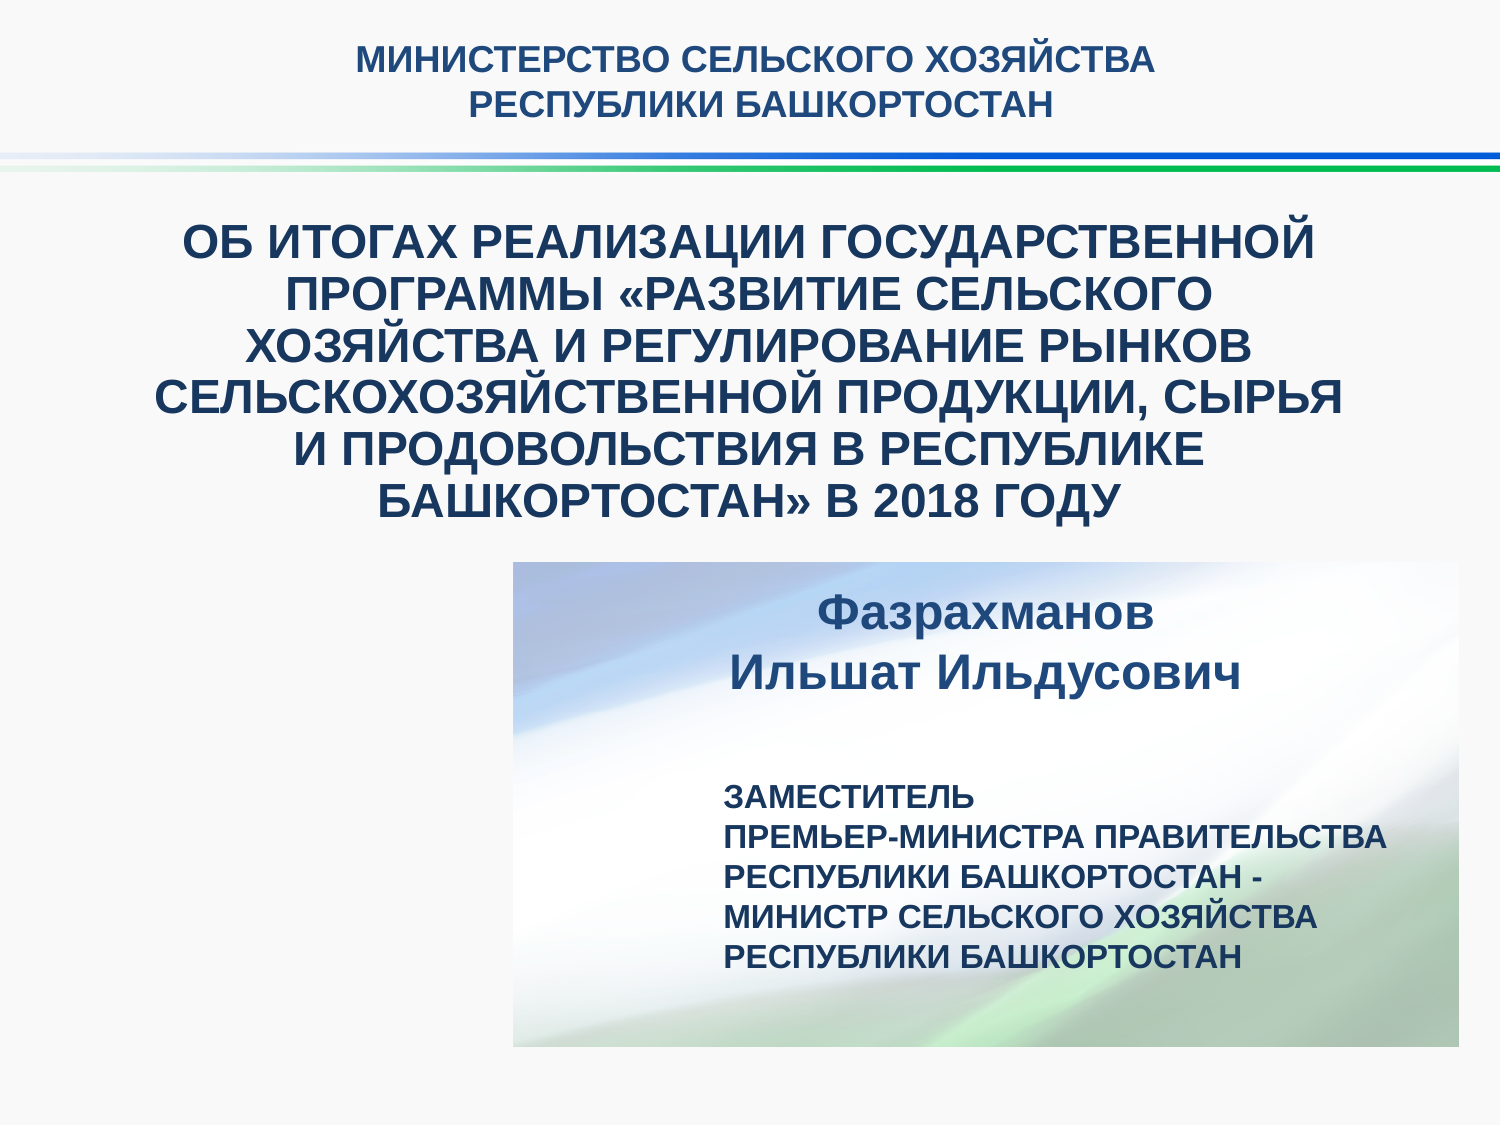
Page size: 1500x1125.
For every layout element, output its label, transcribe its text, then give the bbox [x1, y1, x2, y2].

text_box МИНИСТЕРСТВО СЕЛЬСКОГО ХОЗЯЙСТВА РЕСПУБЛИКИ БАШКОРТОСТАН [45, 27, 1478, 133]
text_box ОБ ИТОГАХ РЕАЛИЗАЦИИ ГОСУДАРСТВЕННОЙ ПРОГРАММЫ «РАЗВИТИЕ СЕЛЬСКОГО ХОЗЯЙСТВА И РЕГУЛИРОВАНИЕ РЫНКОВ СЕЛЬСКОХОЗЯЙСТВЕННОЙ ПРОДУКЦИИ, СЫРЬЯ И ПРОДОВОЛЬСТВИЯ В РЕСПУБЛИКЕ БАШКОРТОСТАН» В 2018 ГОДУ [135, 210, 1365, 535]
picture [0, 0, 1500, 1125]
